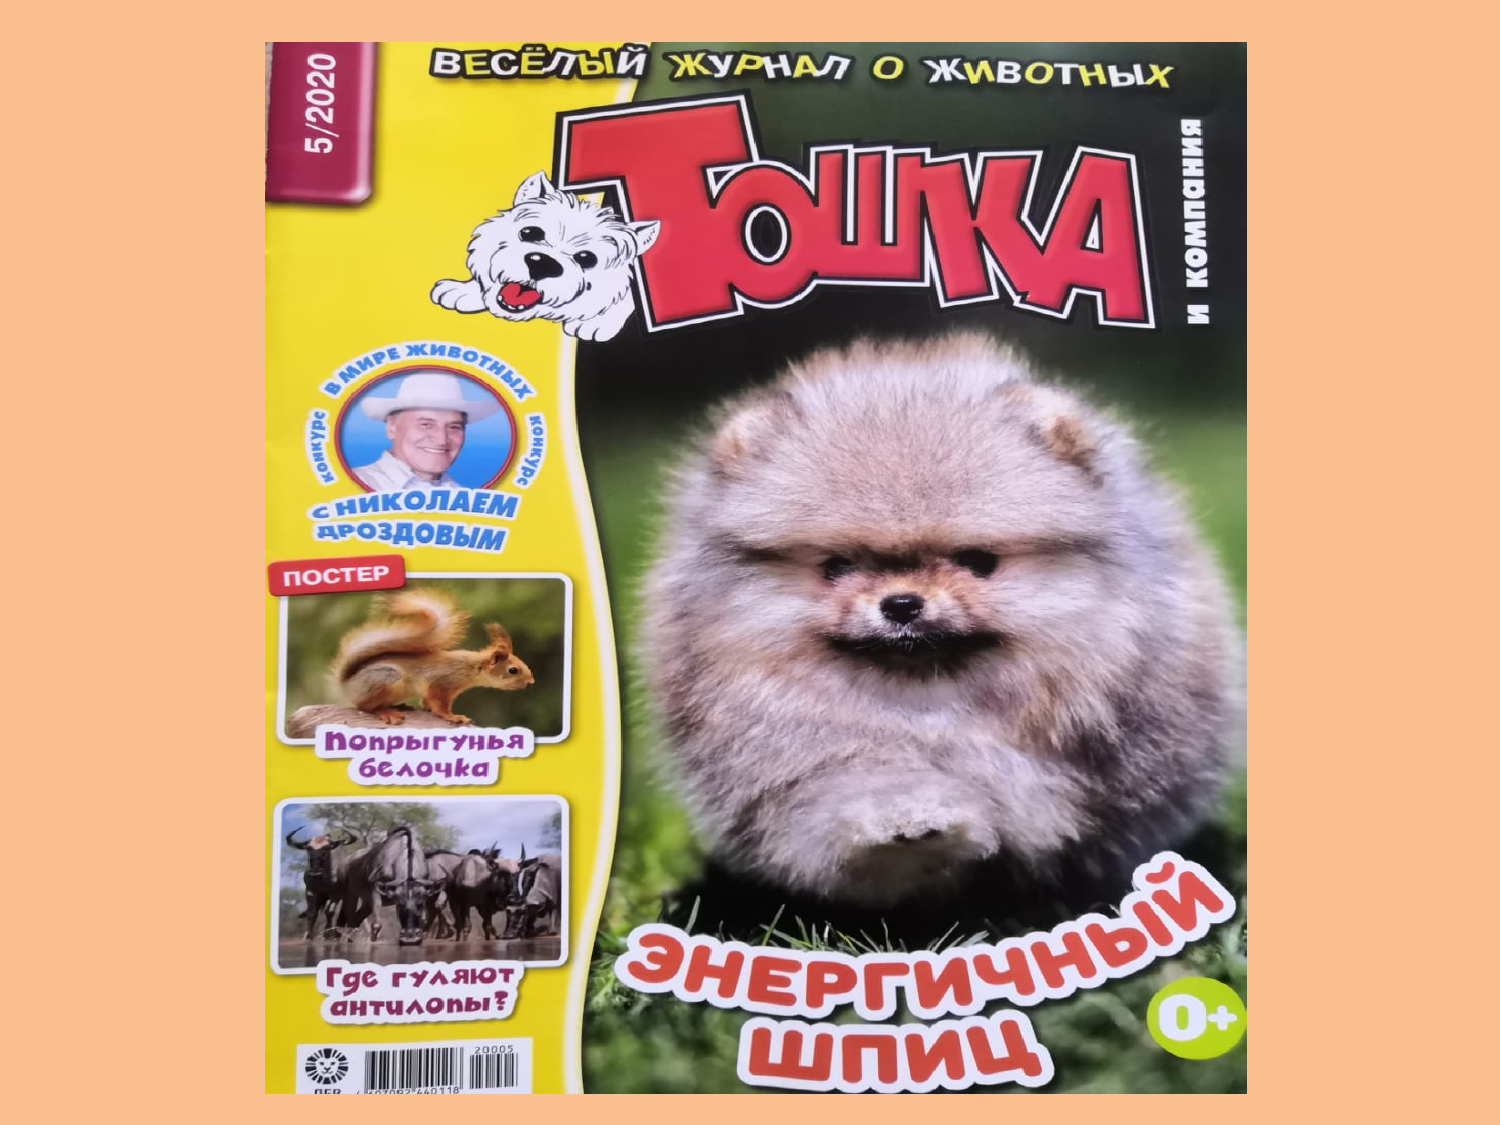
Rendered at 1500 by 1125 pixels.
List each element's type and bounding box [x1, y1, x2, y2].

picture [265, 42, 1247, 1095]
